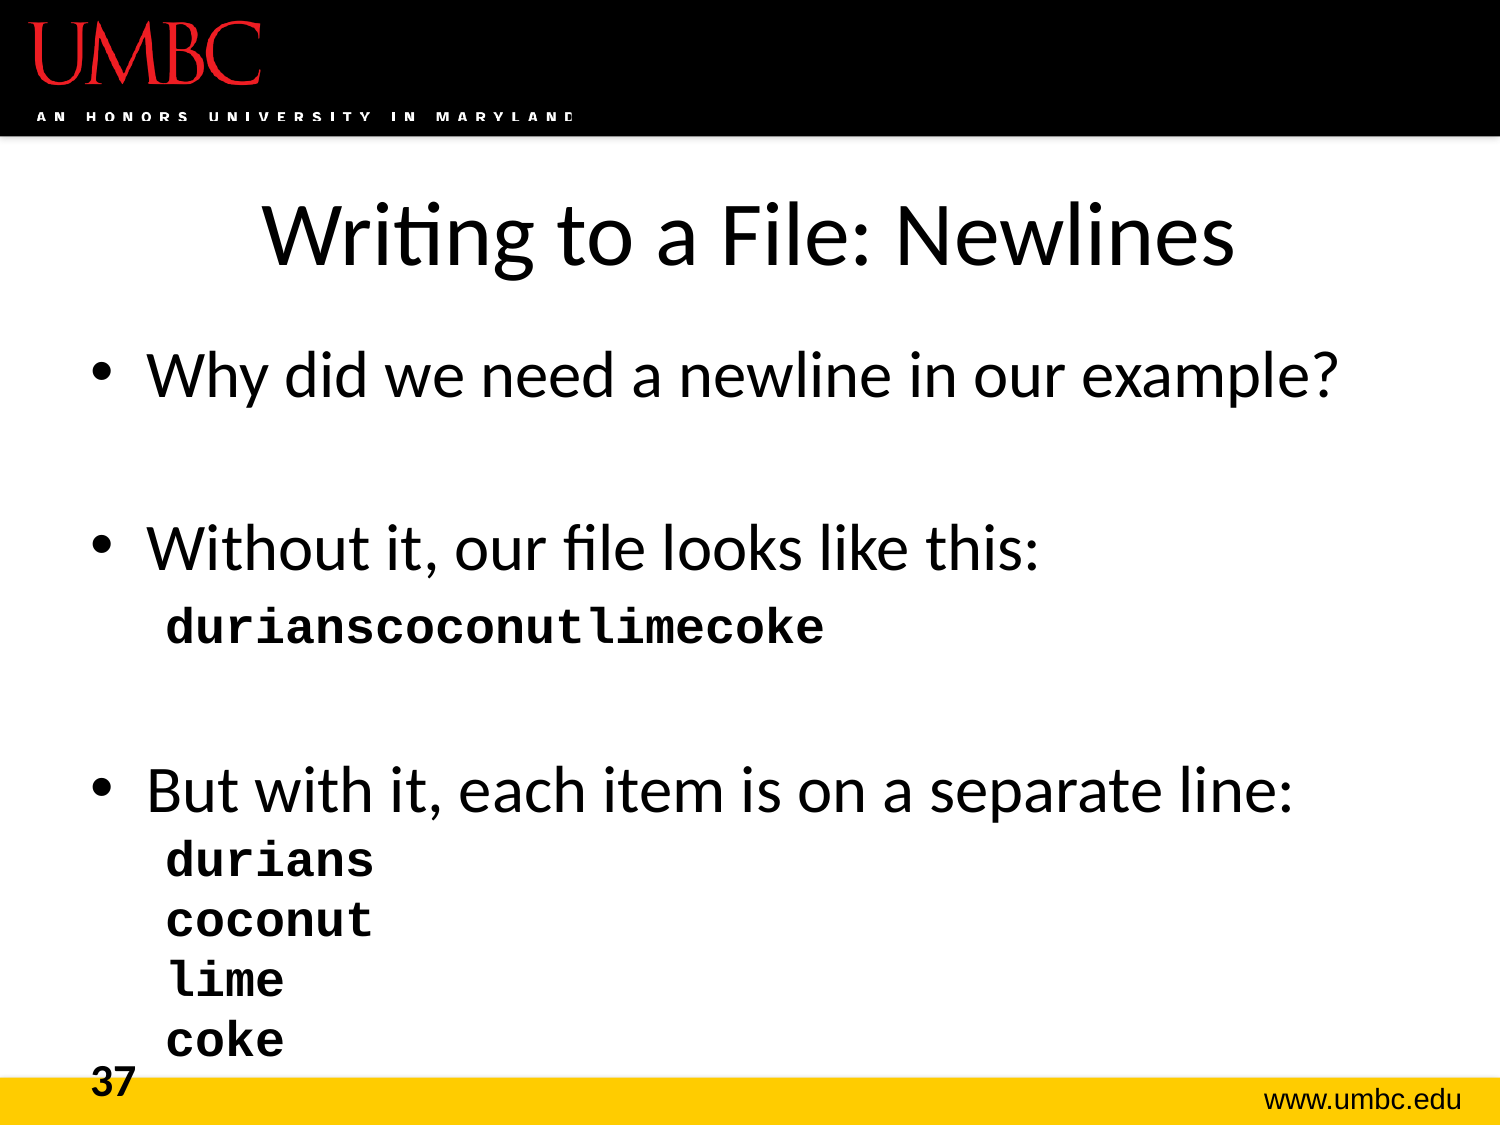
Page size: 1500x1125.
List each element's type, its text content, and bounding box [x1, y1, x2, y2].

slide_number 37 [75, 1042, 425, 1103]
title Writing to a File: Newlines [75, 135, 1425, 323]
list Why did we need a newline in our example? Without it, our file looks like this: durianscoconutlimecoke But with it, each item is on a separate line: durians coconut lime coke [75, 323, 1425, 1005]
